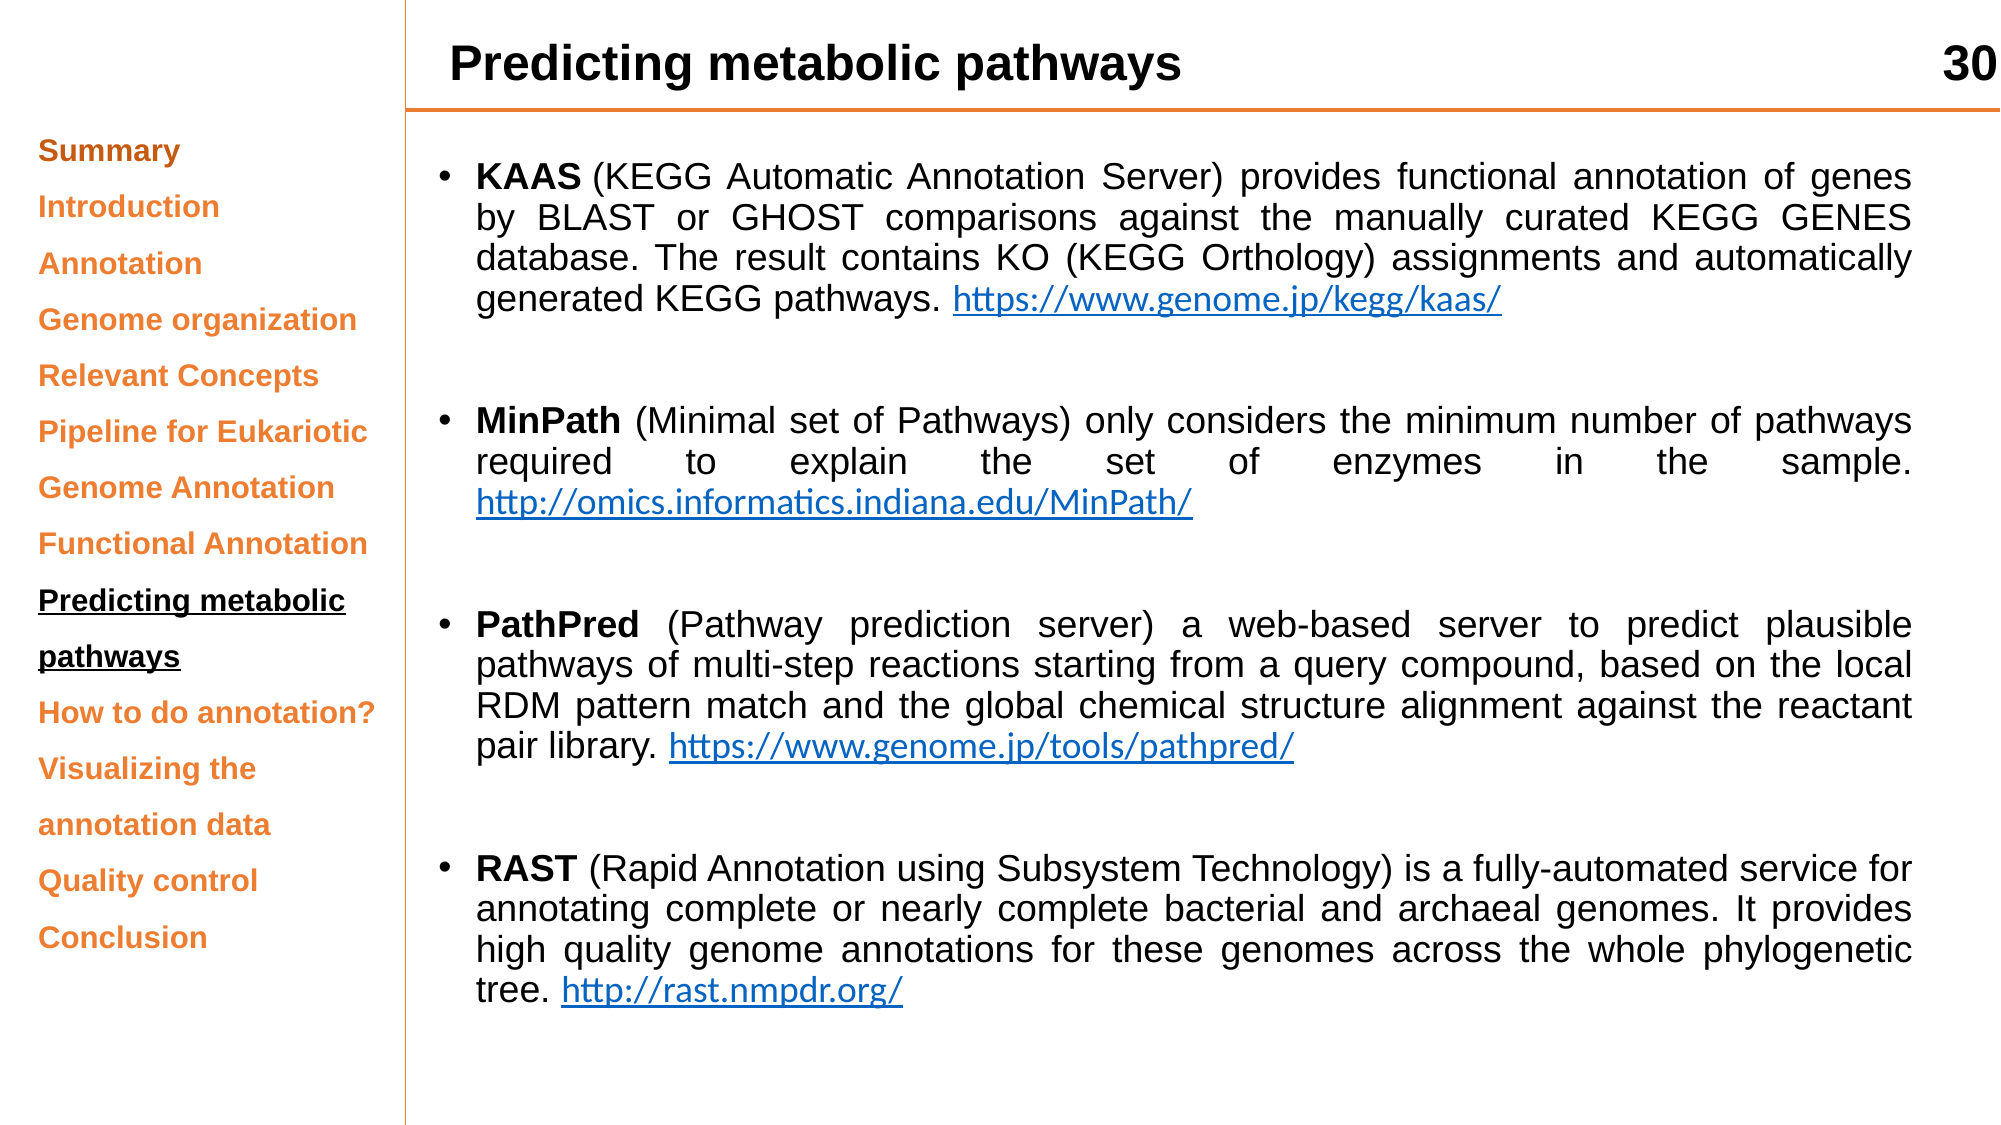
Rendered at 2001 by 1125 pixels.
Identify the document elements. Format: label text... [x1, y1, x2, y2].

text_box Predicting metabolic pathways [434, 22, 1199, 98]
text_box 30 [1927, 22, 2000, 98]
list KAAS (KEGG Automatic Annotation Server) provides functional annotation of genes by BLAST or GHOST comparisons against the manually curated KEGG GENES database. The result contains KO (KEGG Orthology) assignments and automatically generated KEGG pathways. https://www.genome.jp/kegg/kaas/ MinPath (Minimal set of Pathways) only considers the minimum number of pathways required to explain the set of enzymes in the sample. http://omics.informatics.indiana.edu/MinPath/ PathPred (Pathway prediction server) a web-based server to predict plausible pathways of multi-step reactions starting from a query compound, based on the local RDM pattern match and the global chemical structure alignment against the reactant pair library. https://www.genome.jp/tools/pathpred/ RAST (Rapid Annotation using Subsystem Technology) is a fully-automated service for annotating complete or nearly complete bacterial and archaeal genomes. It provides high quality genome annotations for these genomes across the whole phylogenetic tree. http://rast.nmpdr.org/ [423, 150, 1928, 1062]
text_box Summary Introduction Annotation Genome organization Relevant Concepts Pipeline for Eukariotic Genome Annotation Functional Annotation Predicting metabolic pathways How to do annotation? Visualizing the annotation data Quality control Conclusion [23, 104, 404, 1125]
